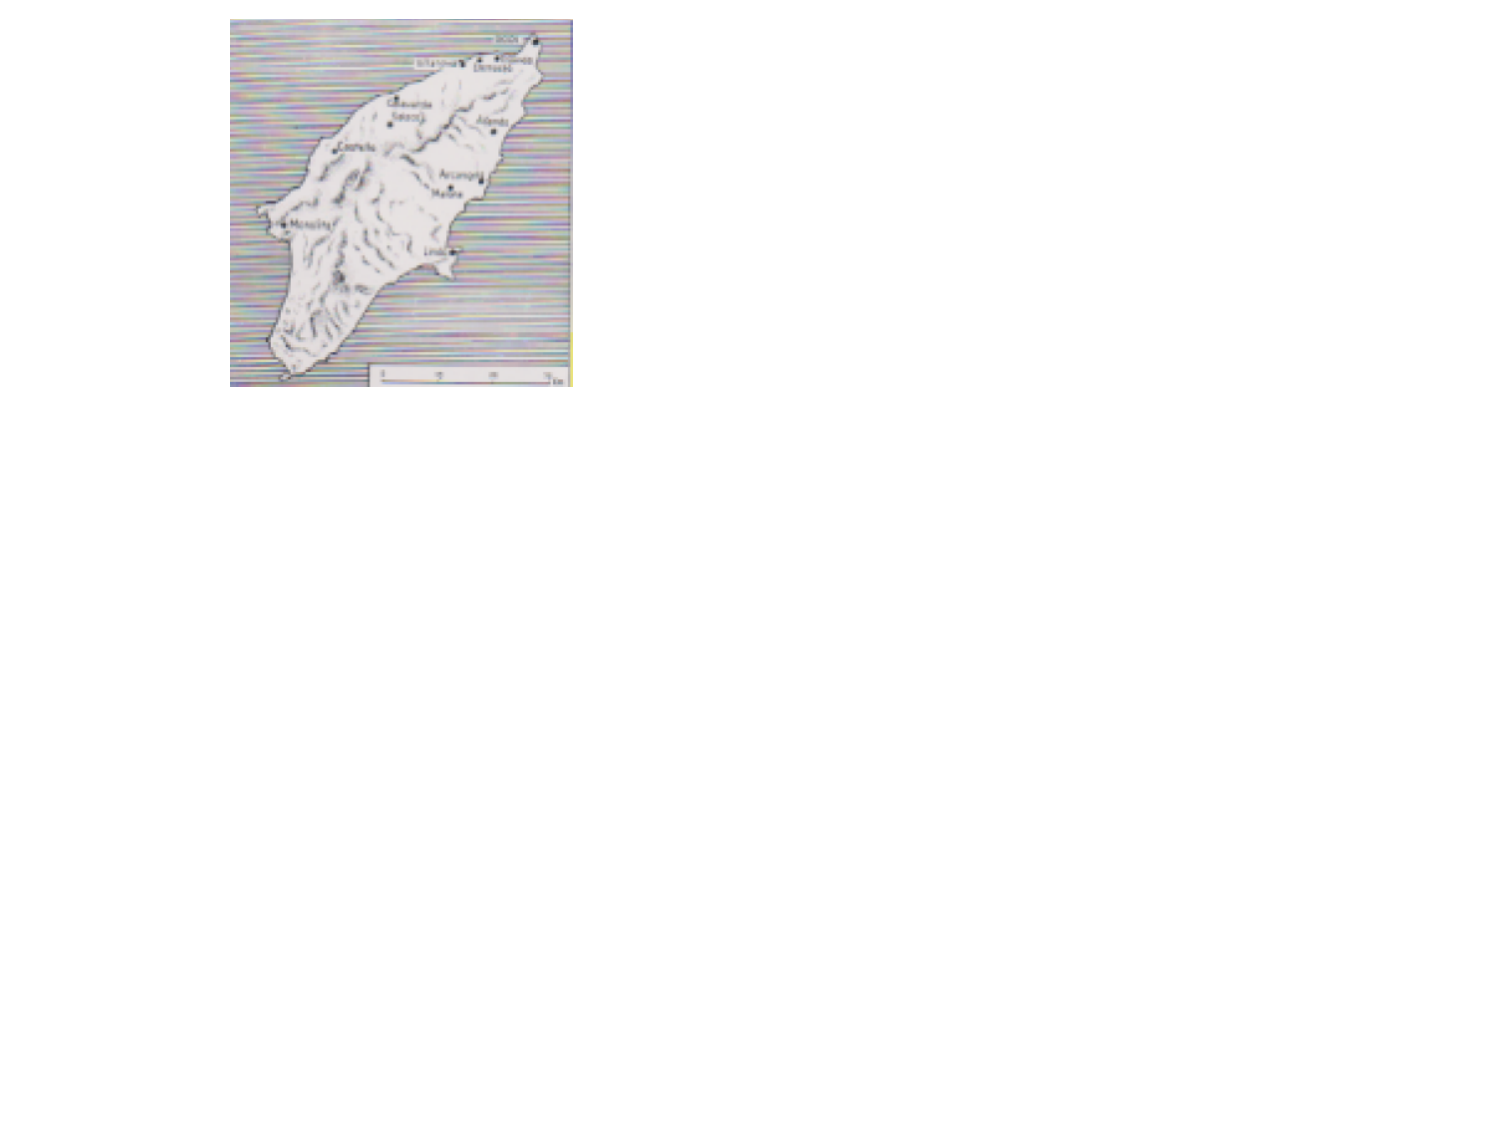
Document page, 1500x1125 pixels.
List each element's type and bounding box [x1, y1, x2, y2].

list [229, 18, 574, 387]
